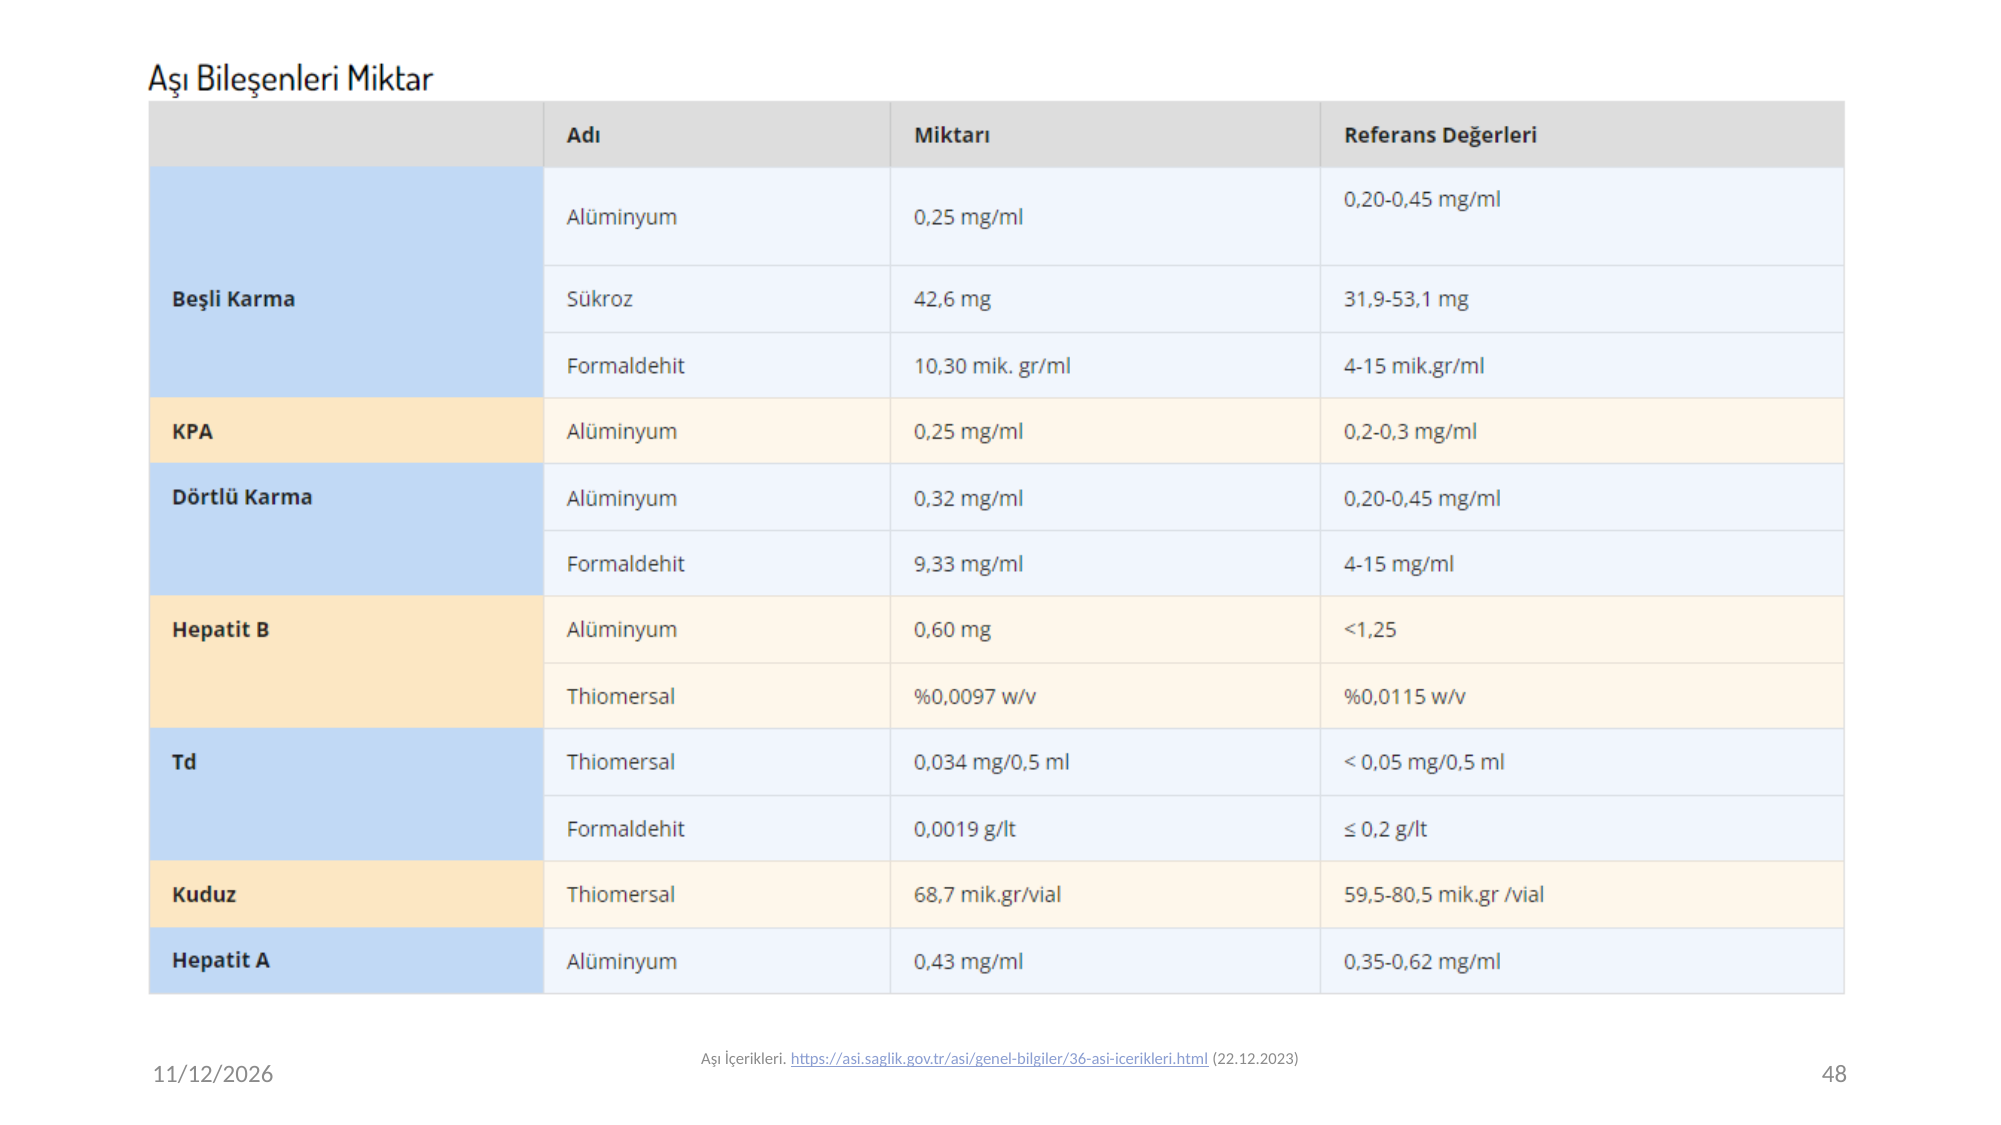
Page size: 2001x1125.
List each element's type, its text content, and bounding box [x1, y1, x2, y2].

slide_number 48 [1412, 1042, 1863, 1103]
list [137, 52, 1866, 1008]
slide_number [137, 1042, 588, 1103]
footer Aşı İçerikleri. https://asi.saglik.gov.tr/asi/genel-bilgiler/36-asi-icerikleri.html (22.12.2023) [662, 1042, 1338, 1103]
